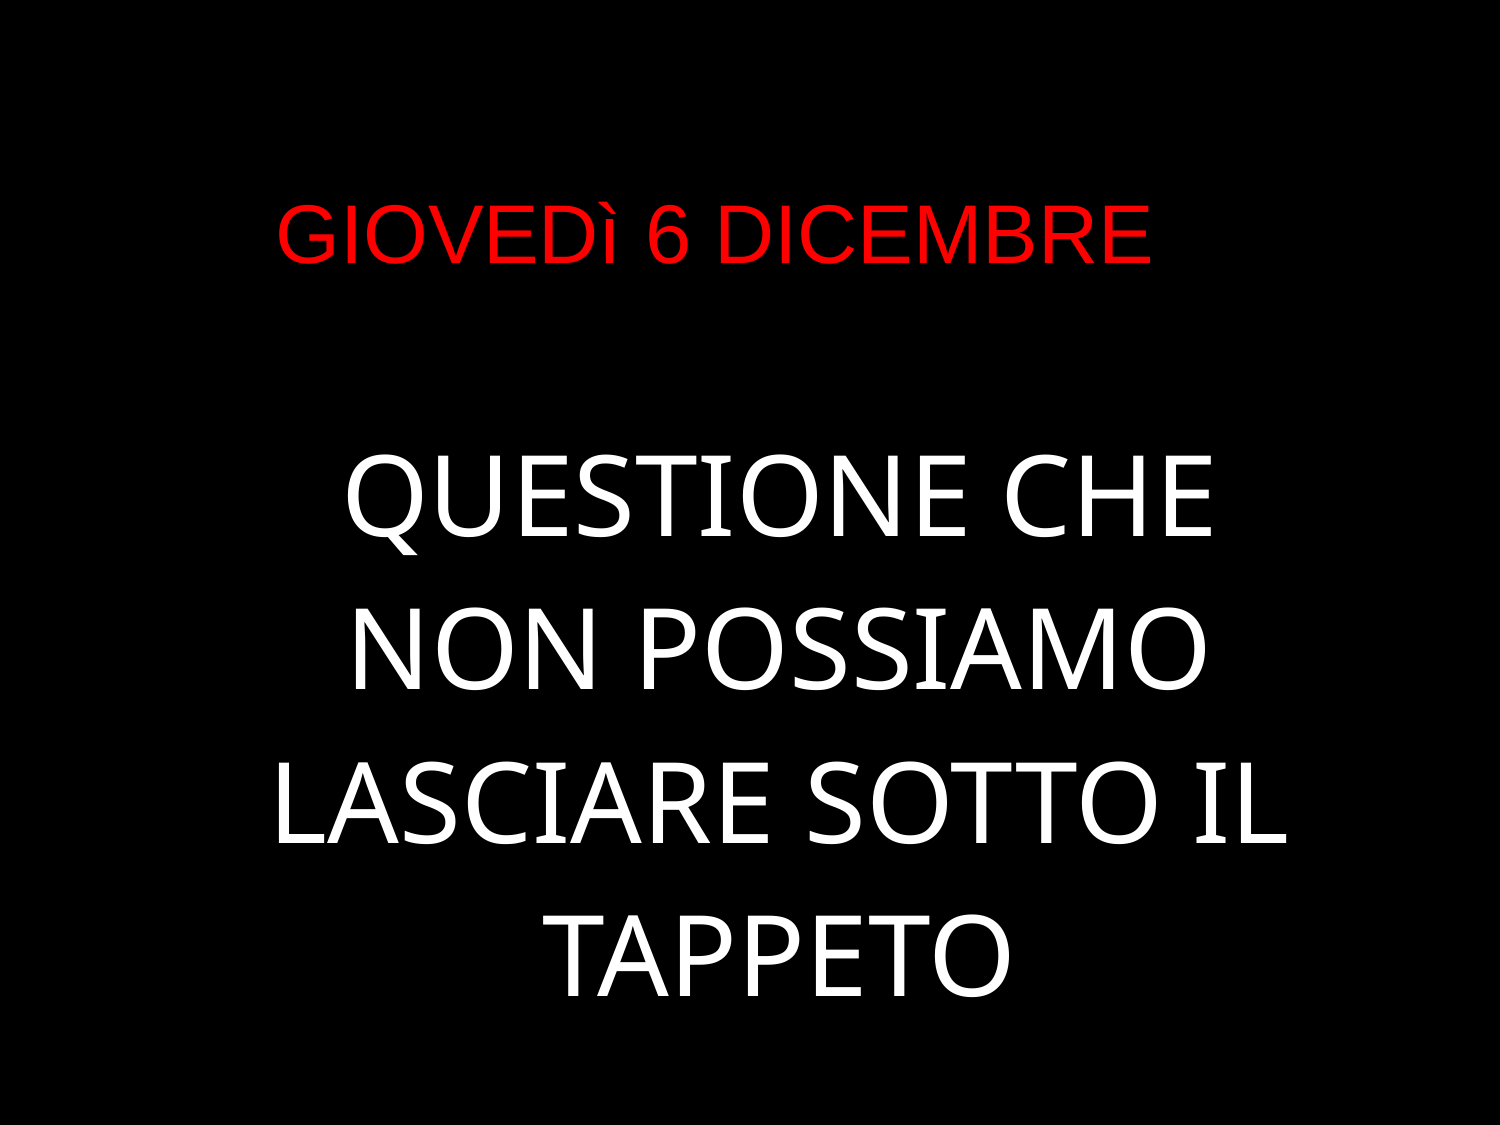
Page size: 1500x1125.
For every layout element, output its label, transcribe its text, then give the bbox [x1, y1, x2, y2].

text_box QUESTIONE CHE NON POSSIAMO LASCIARE SOTTO IL TAPPETO [182, 408, 1376, 1043]
text_box GIOVEDì 6 DICEMBRE [159, 172, 1294, 288]
